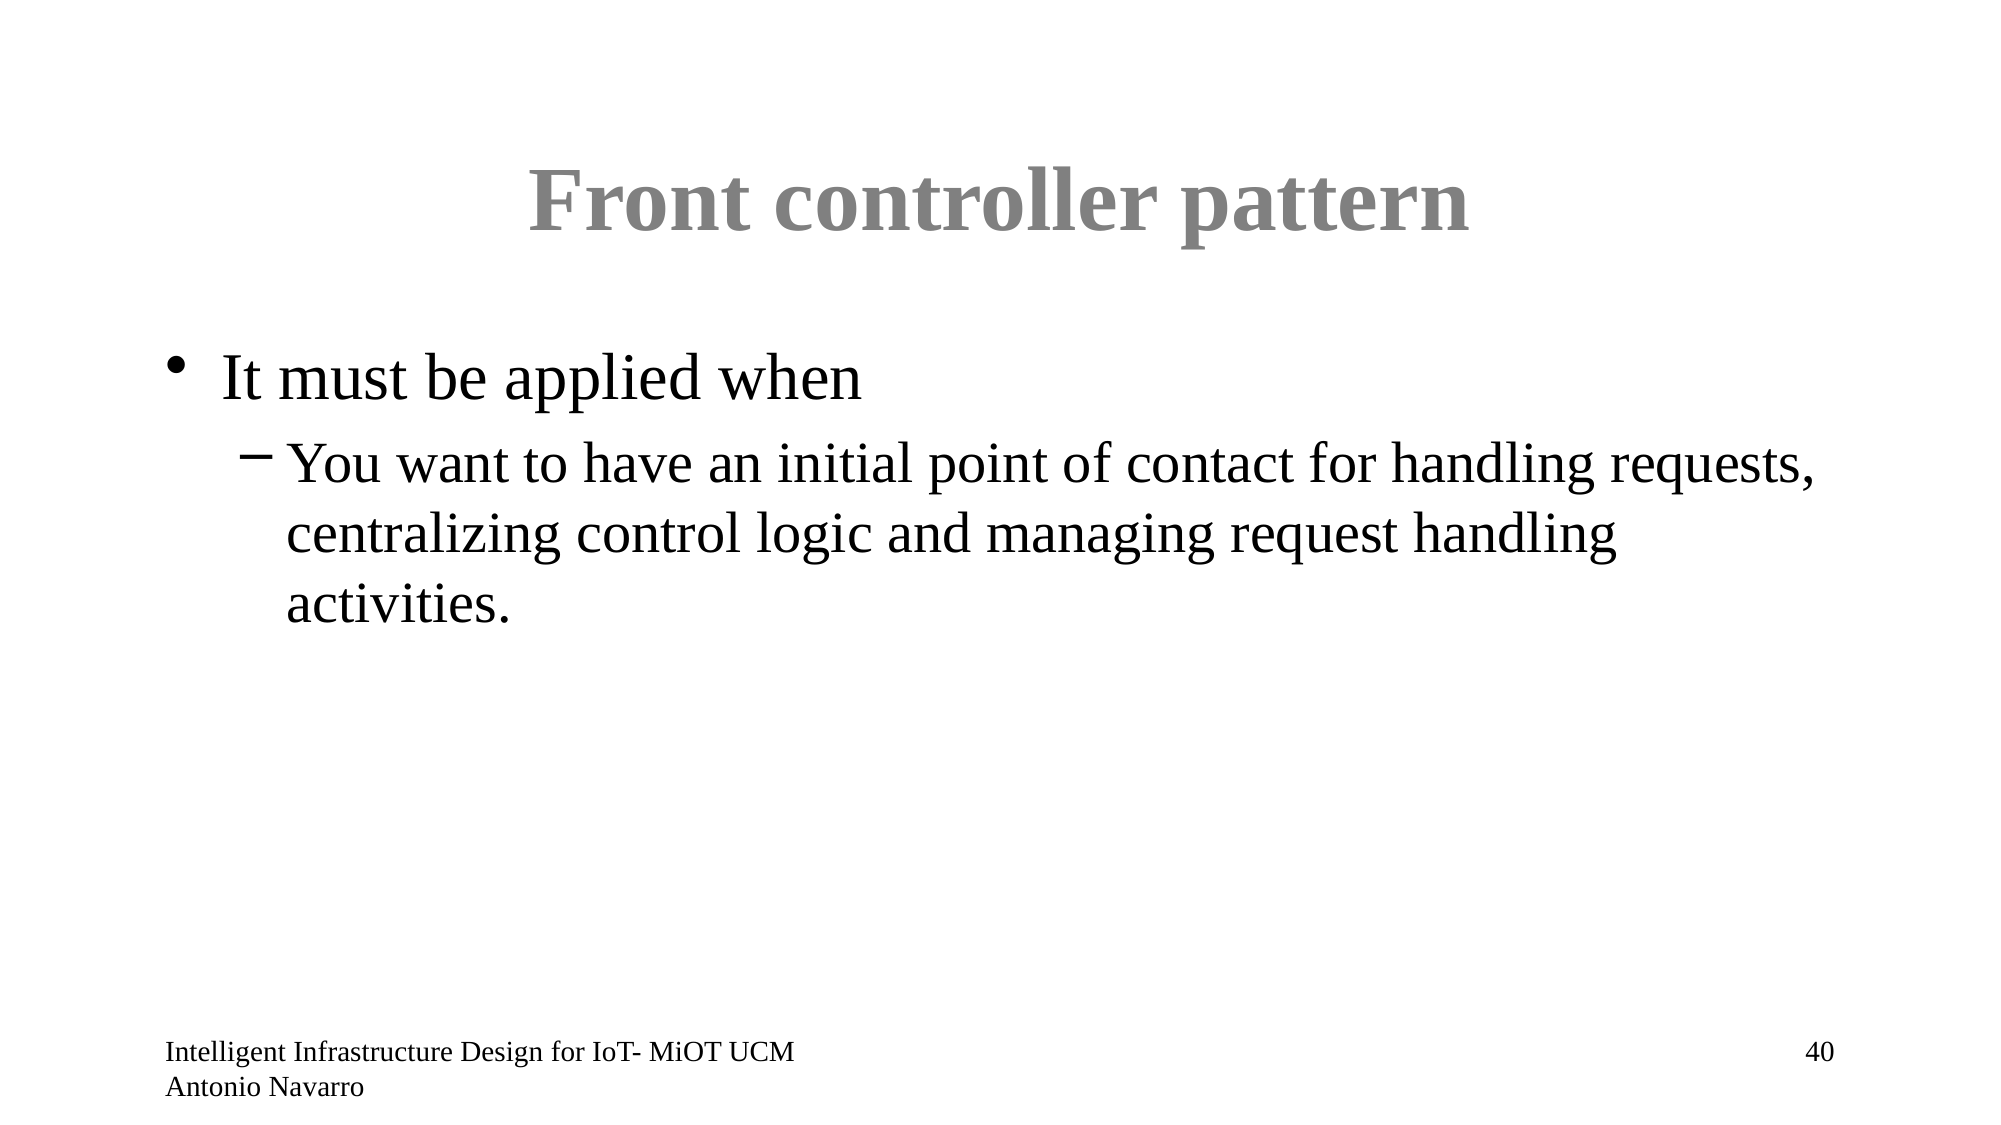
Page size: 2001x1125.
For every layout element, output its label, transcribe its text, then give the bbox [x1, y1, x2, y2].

title Front controller pattern [150, 99, 1850, 288]
footer Intelligent Infrastructure Design for IoT- MiOT UCM Antonio Navarro [149, 1024, 863, 1101]
list It must be applied when You want to have an initial point of contact for handling requests, centralizing control logic and managing request handling activities. [150, 324, 1850, 1000]
slide_number 39 [1433, 1024, 1851, 1101]
